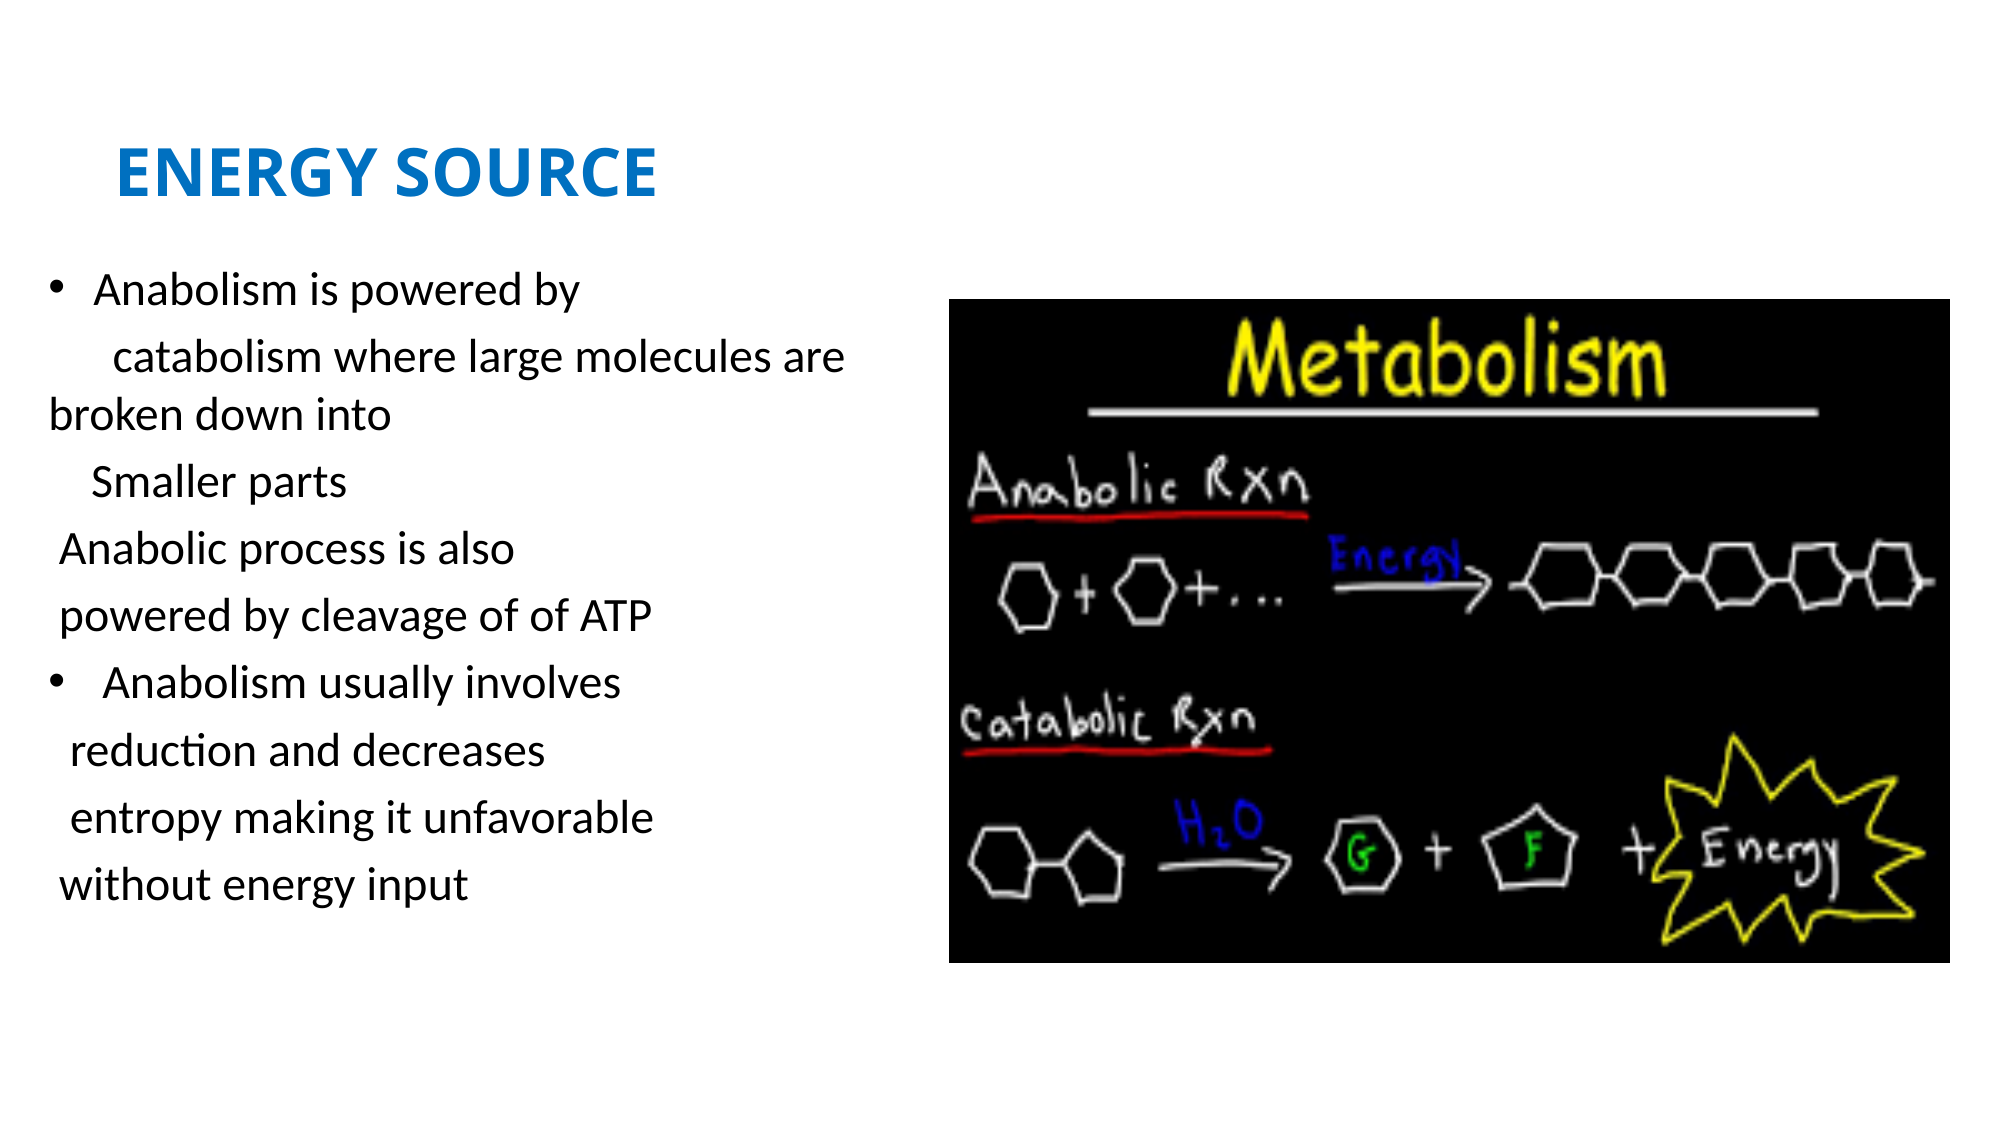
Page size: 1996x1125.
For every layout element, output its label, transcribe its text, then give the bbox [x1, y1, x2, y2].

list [949, 299, 1950, 963]
list Anabolism is powered by catabolism where large molecules are broken down into Smaller parts Anabolic process is also powered by cleavage of of ATP Anabolism usually involves reduction and decreases entropy making it unfavorable without energy input [33, 249, 965, 988]
title ENERGY SOURCE [99, 50, 865, 218]
